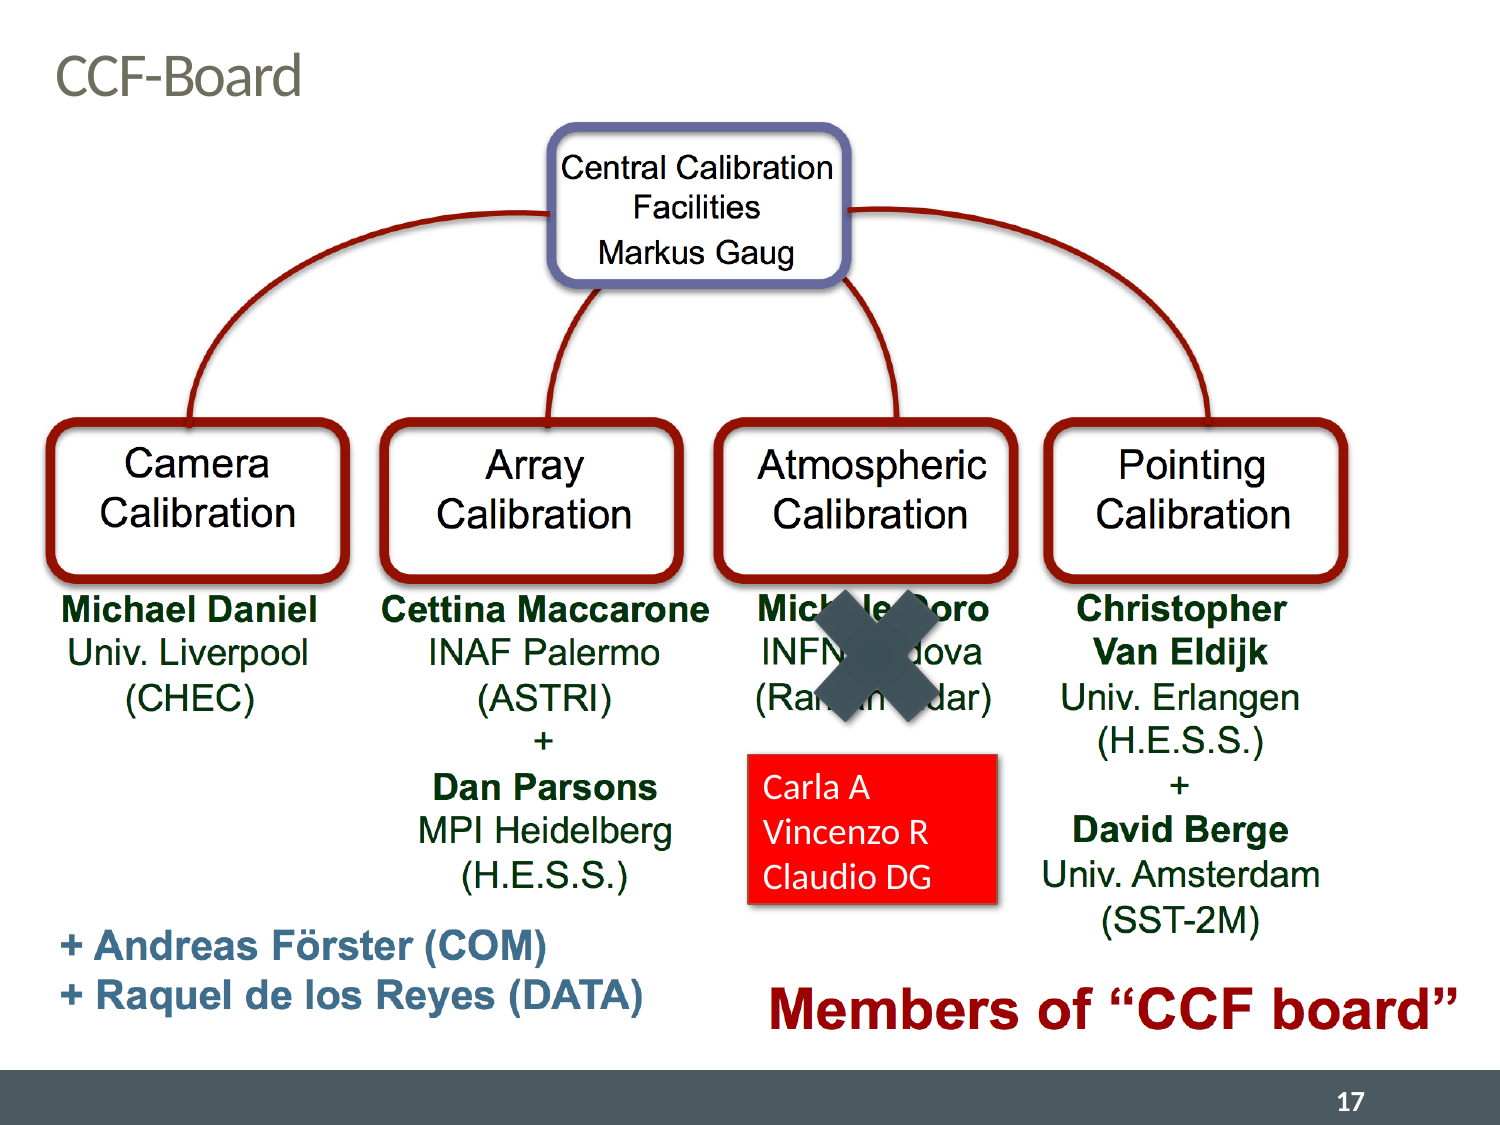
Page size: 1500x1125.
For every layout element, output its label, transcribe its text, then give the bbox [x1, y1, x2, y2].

picture [40, 116, 1499, 1056]
title CCF-Board [40, 25, 1461, 116]
slide_number 17 [1320, 1073, 1496, 1125]
